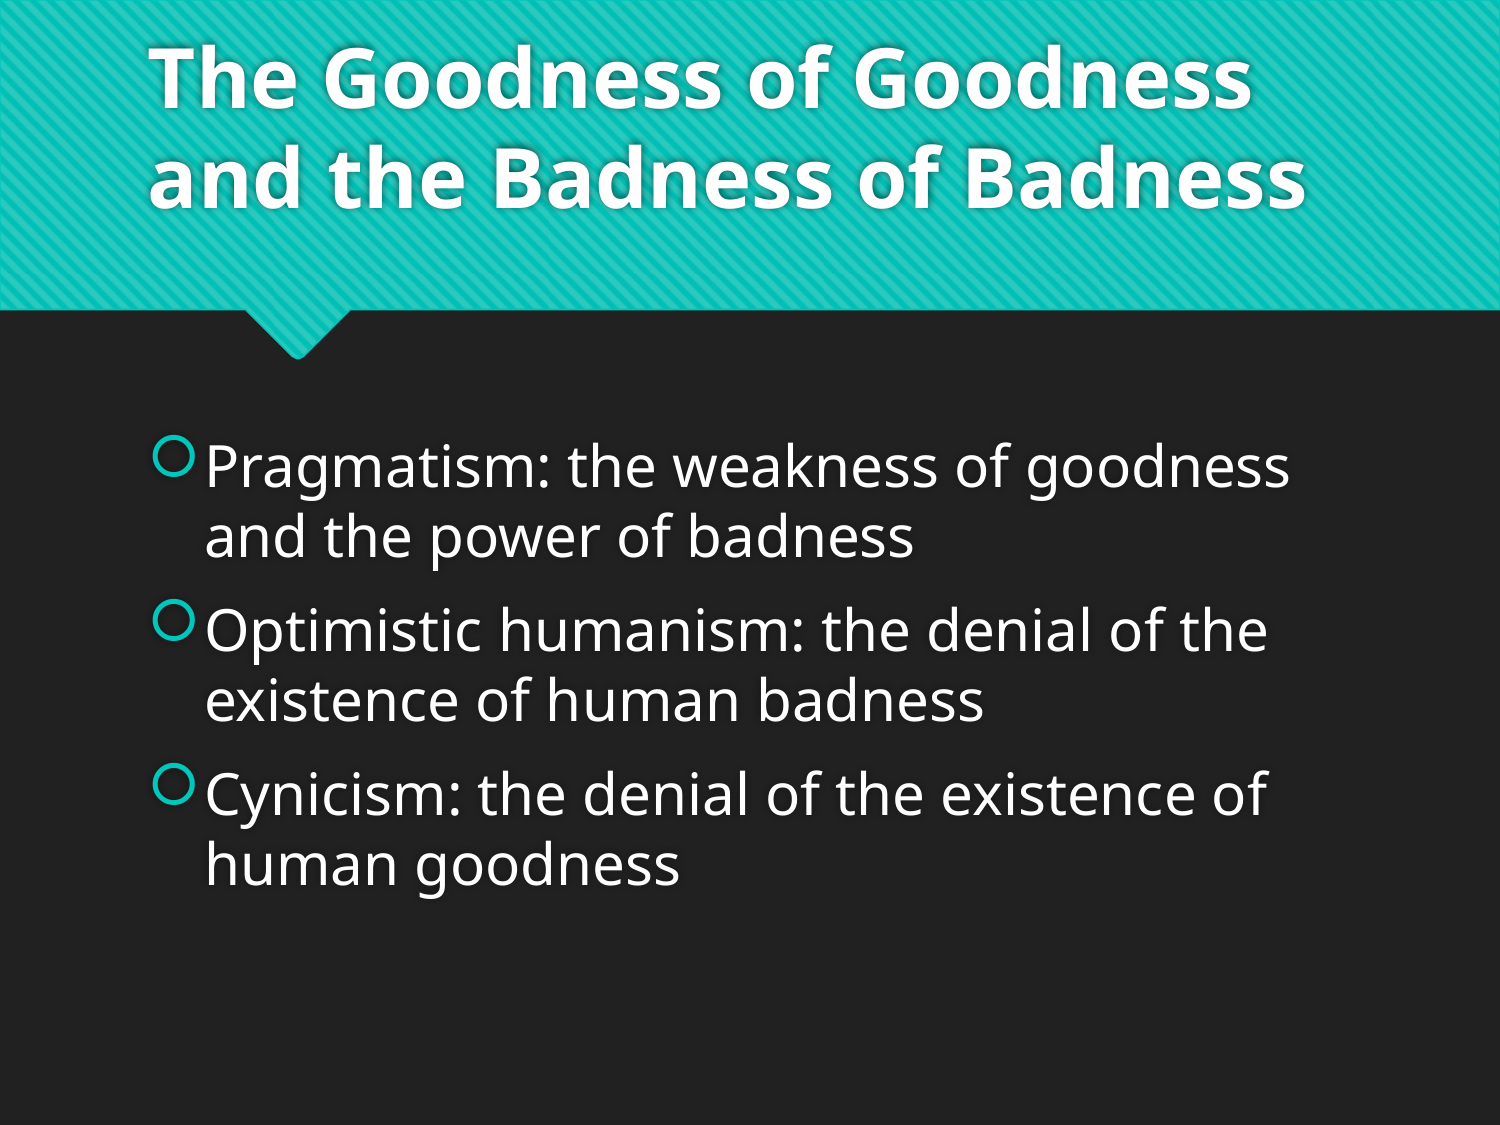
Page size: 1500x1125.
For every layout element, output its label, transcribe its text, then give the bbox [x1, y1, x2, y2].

title The Goodness of Goodness and the Badness of Badness [132, 73, 1368, 233]
list Pragmatism: the weakness of goodness and the power of badness Optimistic humanism: the denial of the existence of human badness Cynicism: the denial of the existence of human goodness [132, 364, 1368, 962]
